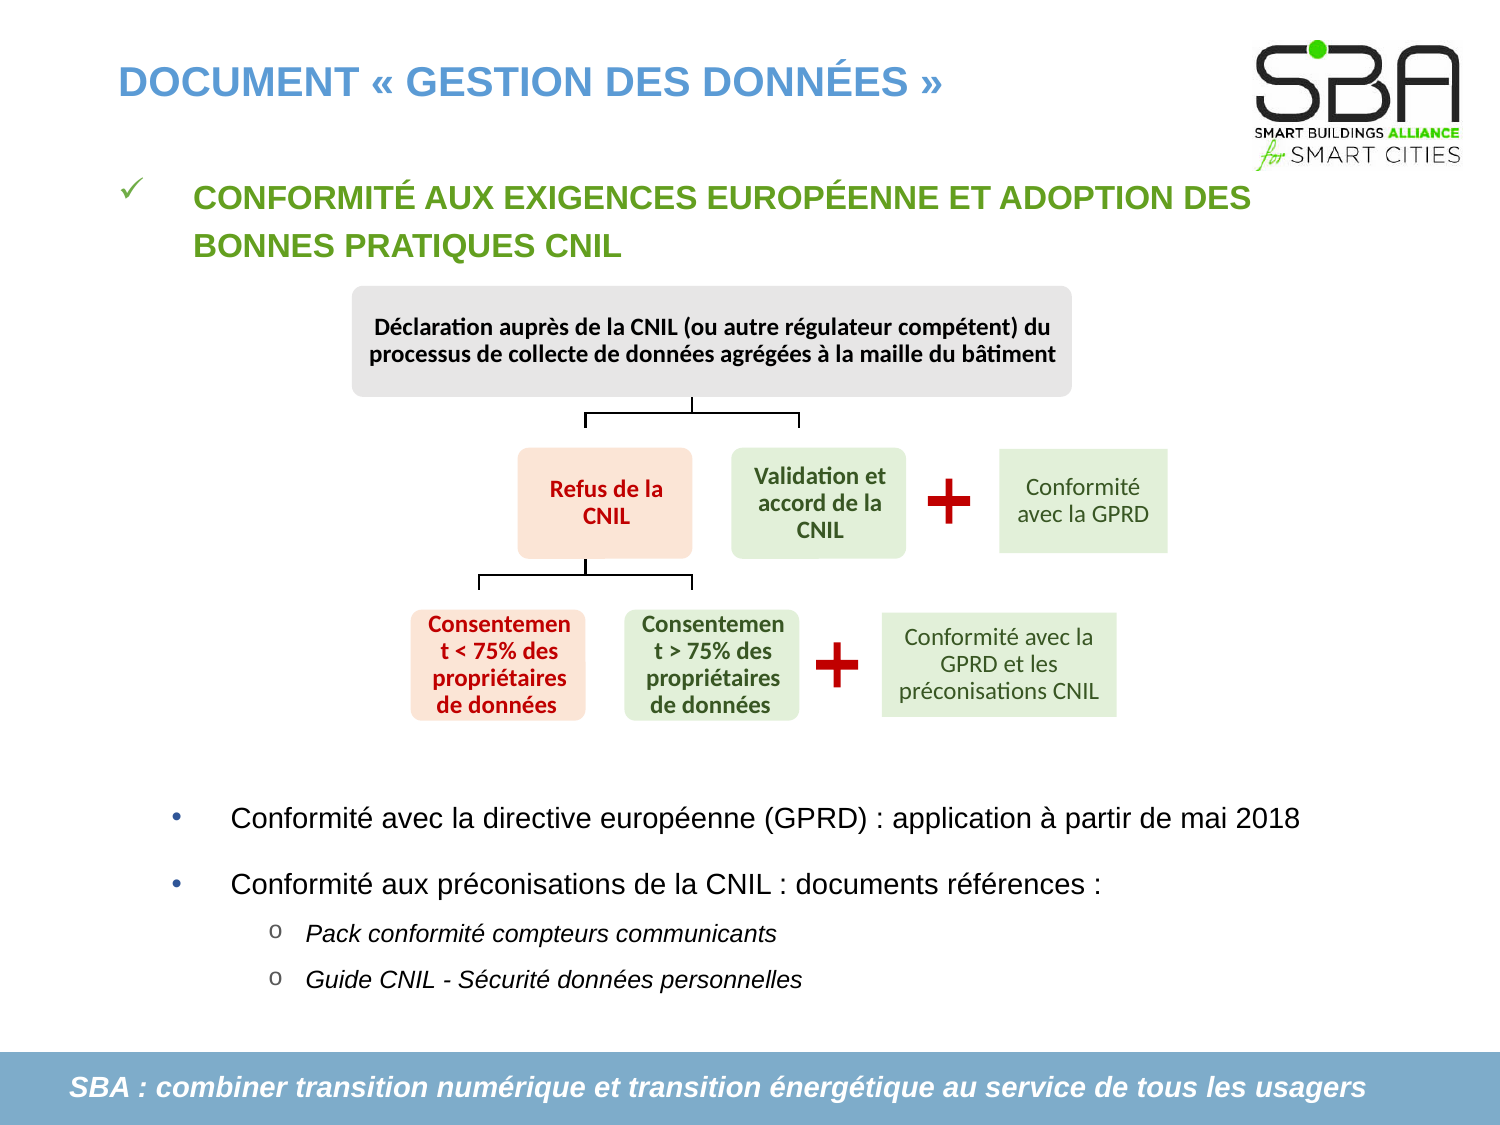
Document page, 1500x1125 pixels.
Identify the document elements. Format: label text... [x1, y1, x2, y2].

list Conformité aux exigences européenne et adoption des bonnes pratiques CNIL Conformité avec la directive européenne (GPRD) : application à partir de mai 2018 Conformité aux préconisations de la CNIL : documents références : Pack conformité compteurs communicants Guide CNIL - Sécurité données personnelles [103, 160, 1397, 1043]
picture [1252, 40, 1463, 171]
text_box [332, 264, 1168, 724]
title DOCUMENT « GESTION DES DONNÉES » [103, 25, 1232, 141]
